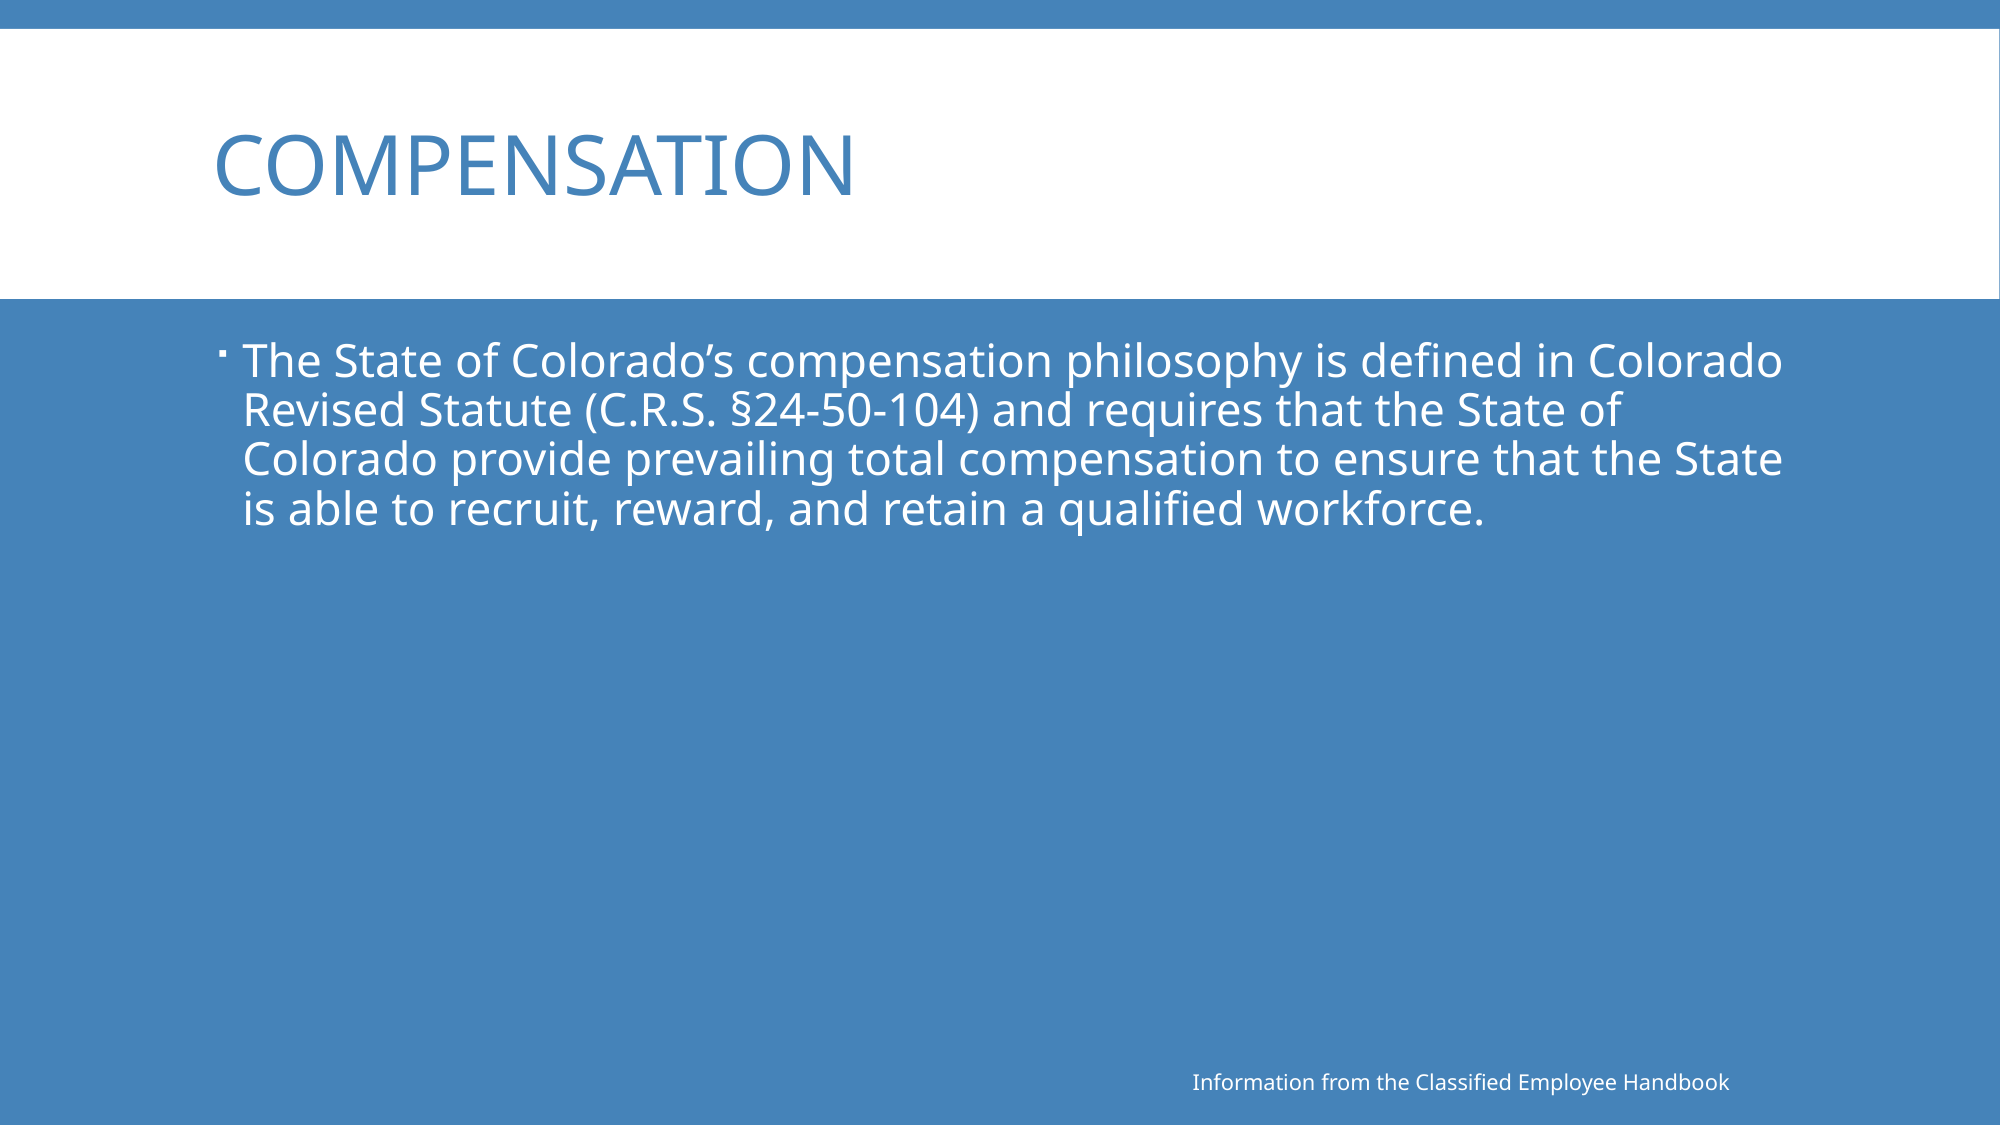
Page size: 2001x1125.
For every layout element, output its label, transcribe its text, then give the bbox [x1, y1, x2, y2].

title Compensation [197, 46, 1803, 295]
list The State of Colorado’s compensation philosophy is defined in Colorado Revised Statute (C.R.S. §24-50-104) and requires that the State of Colorado provide prevailing total compensation to ensure that the State is able to recruit, reward, and retain a qualified workforce. [197, 329, 1803, 1020]
footer Information from the Classified Employee Handbook [918, 1053, 1746, 1114]
